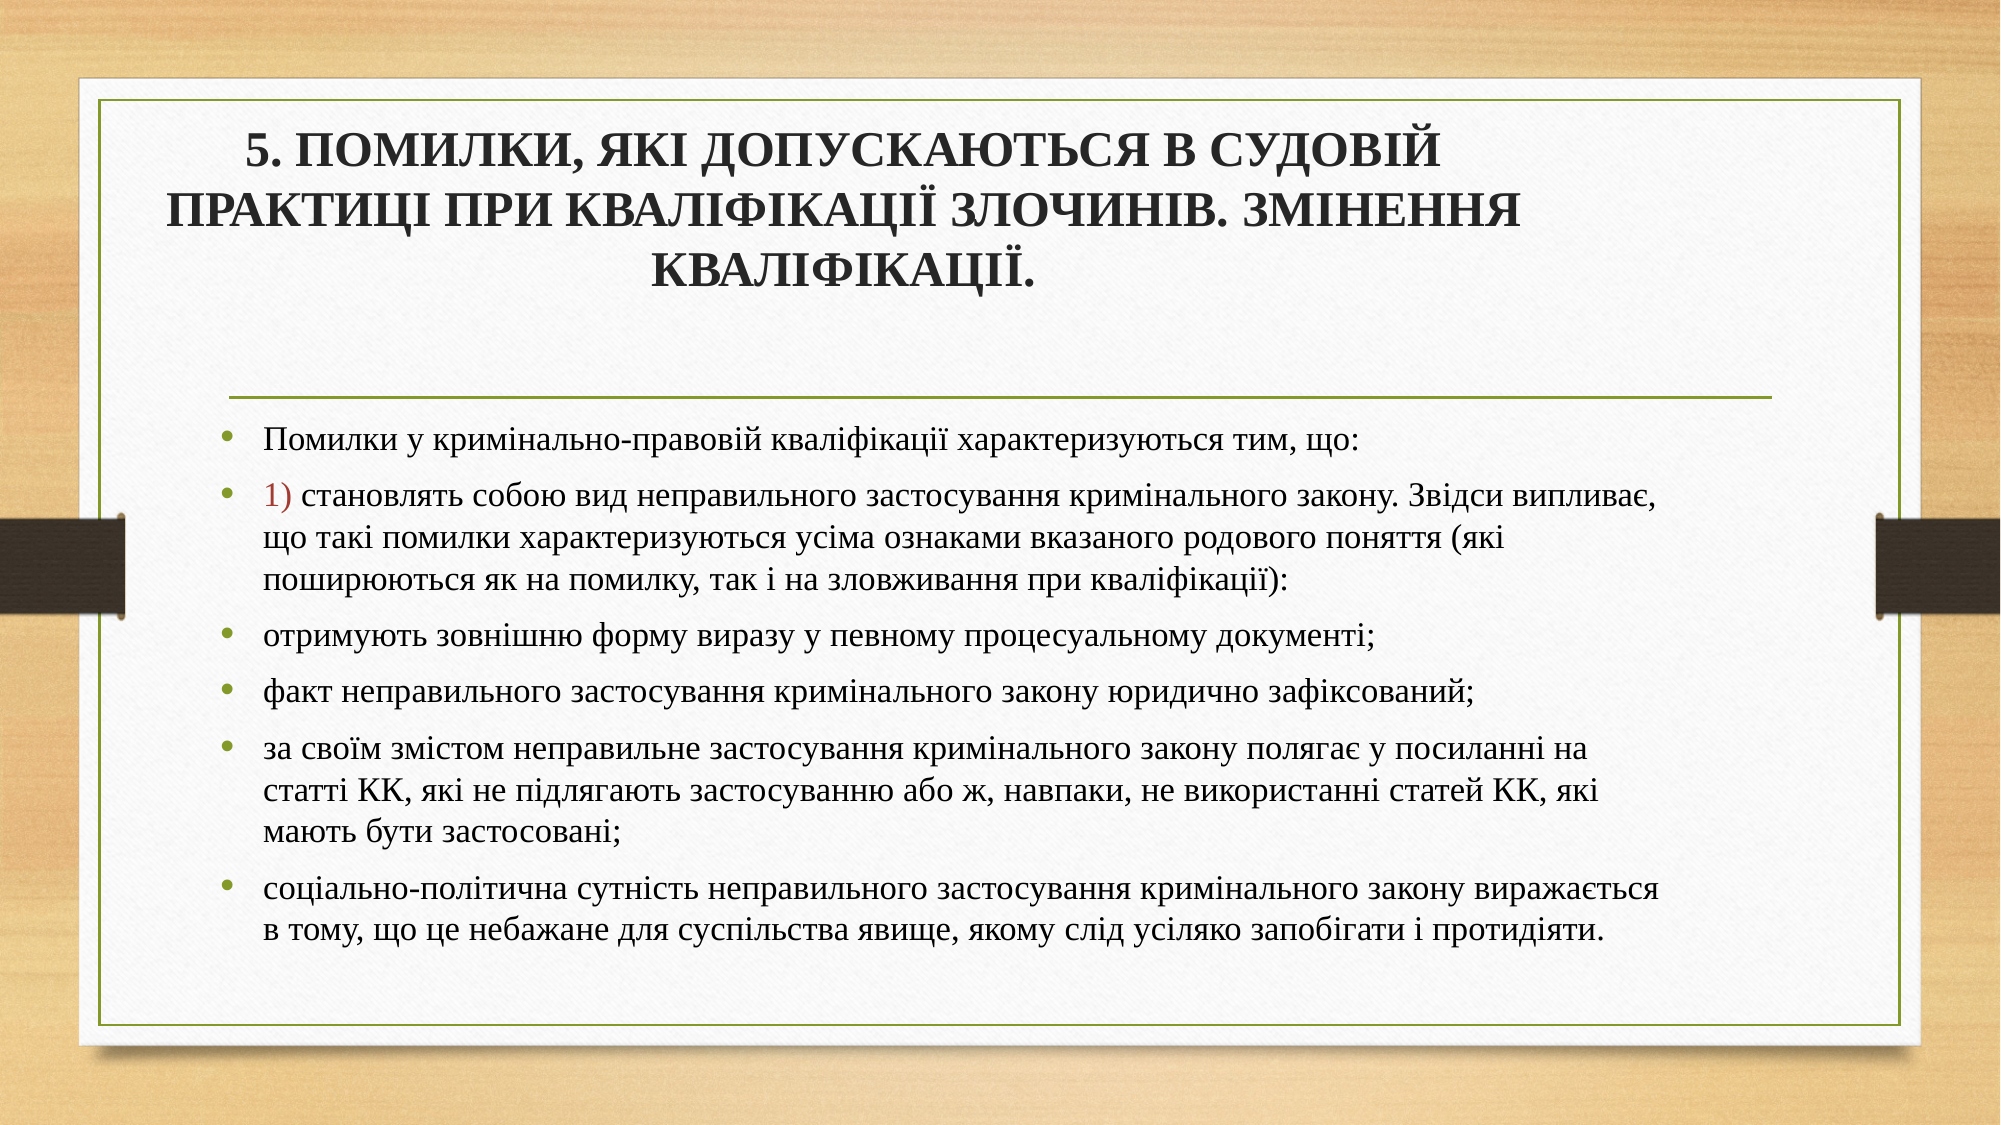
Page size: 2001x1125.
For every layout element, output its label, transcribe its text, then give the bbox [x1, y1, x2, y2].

picture [0, 0, 2001, 1125]
title 5. ПОМИЛКИ, ЯКІ ДОПУСКАЮТЬСЯ В СУДОВІЙ ПРАКТИЦІ ПРИ КВАЛІФІКАЦІЇ ЗЛОЧИНІВ. ЗМІНЕННЯ КВАЛІФІКАЦІЇ. [144, 113, 1544, 361]
list Помилки у кримінально-правовій кваліфікації характеризуються тим, що: 1) становлять собою вид неправильного застосування кримінального закону. Звідси випливає, що такі помилки характеризуються усіма ознаками вказаного родового поняття (які поширюються як на помилку, так і на зловживання при кваліфікації): отримують зовнішню форму виразу у певному процесуальному документі; факт неправильного застосування кримінального закону юридично зафіксований; за своїм змістом неправильне застосування кримінального закону полягає у посиланні на статті КК, які не підлягають застосуванню або ж, навпаки, не використанні статей КК, які мають бути застосовані; соціально-політична сутність неправильного застосування кримінального закону виражається в тому, що це небажане для суспільства явище, якому слід усіляко запобігати і протидіяти. [205, 407, 1685, 1001]
